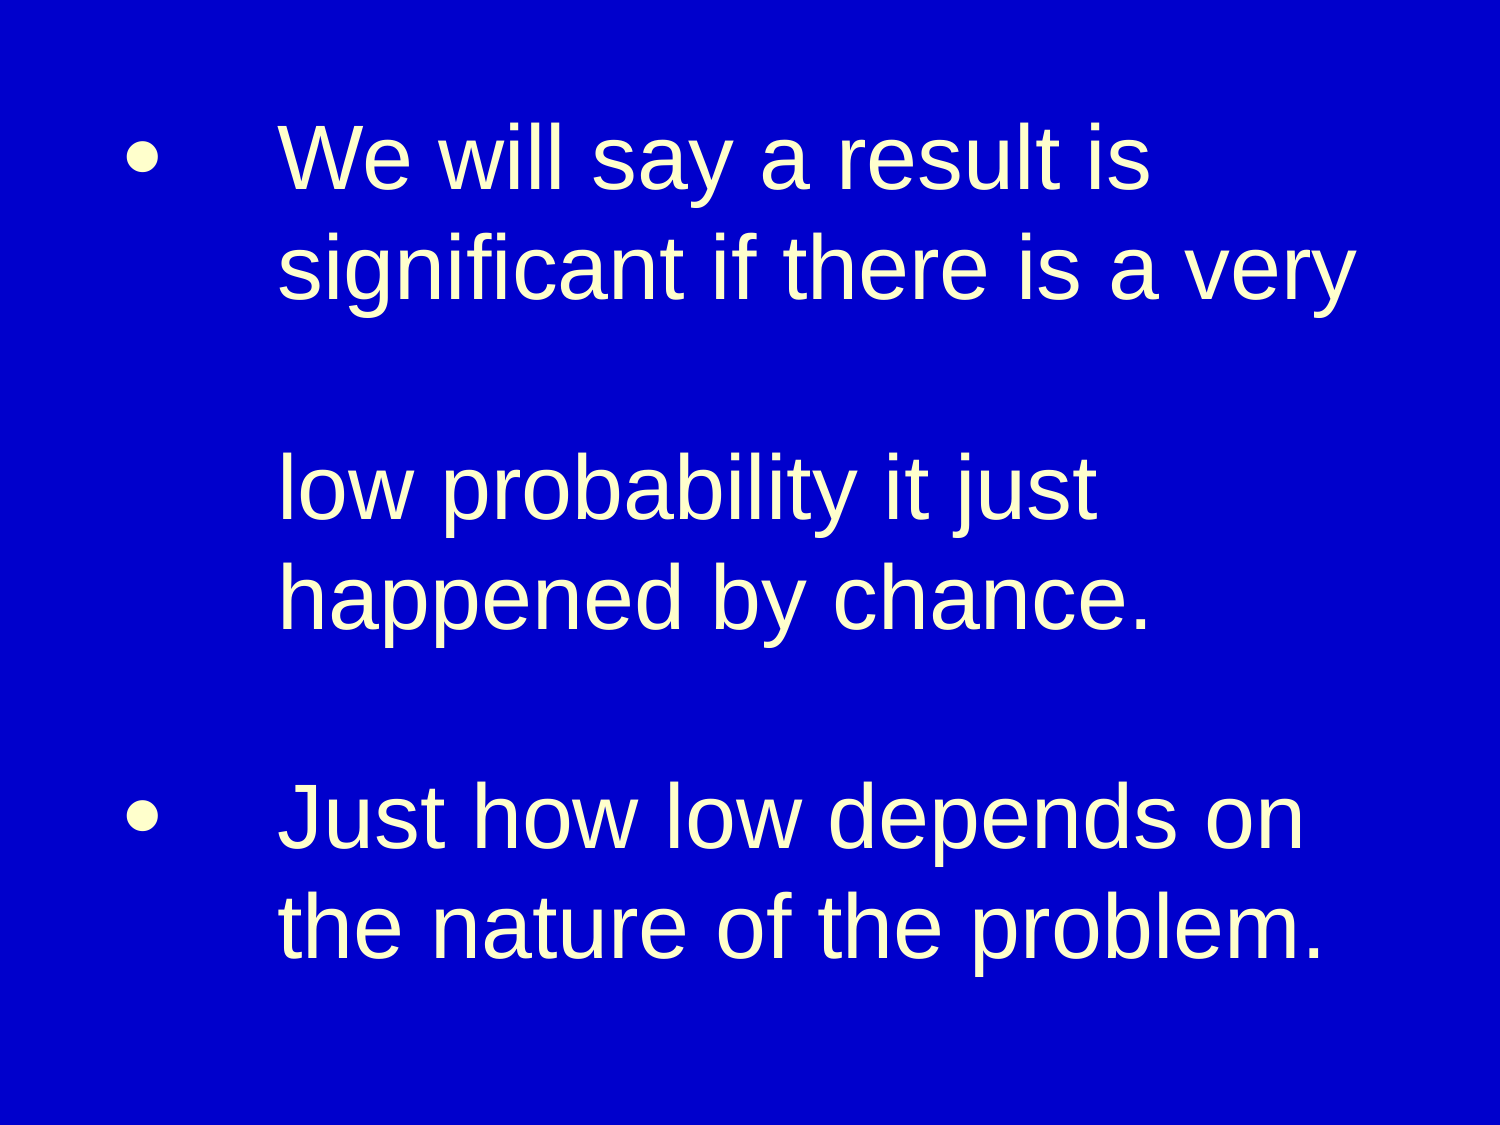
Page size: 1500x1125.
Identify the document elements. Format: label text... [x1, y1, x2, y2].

title · We will say a result is significant if there is a very low probability it just happened by chance. · Just how low depends on the nature of the problem. [112, 99, 1388, 975]
